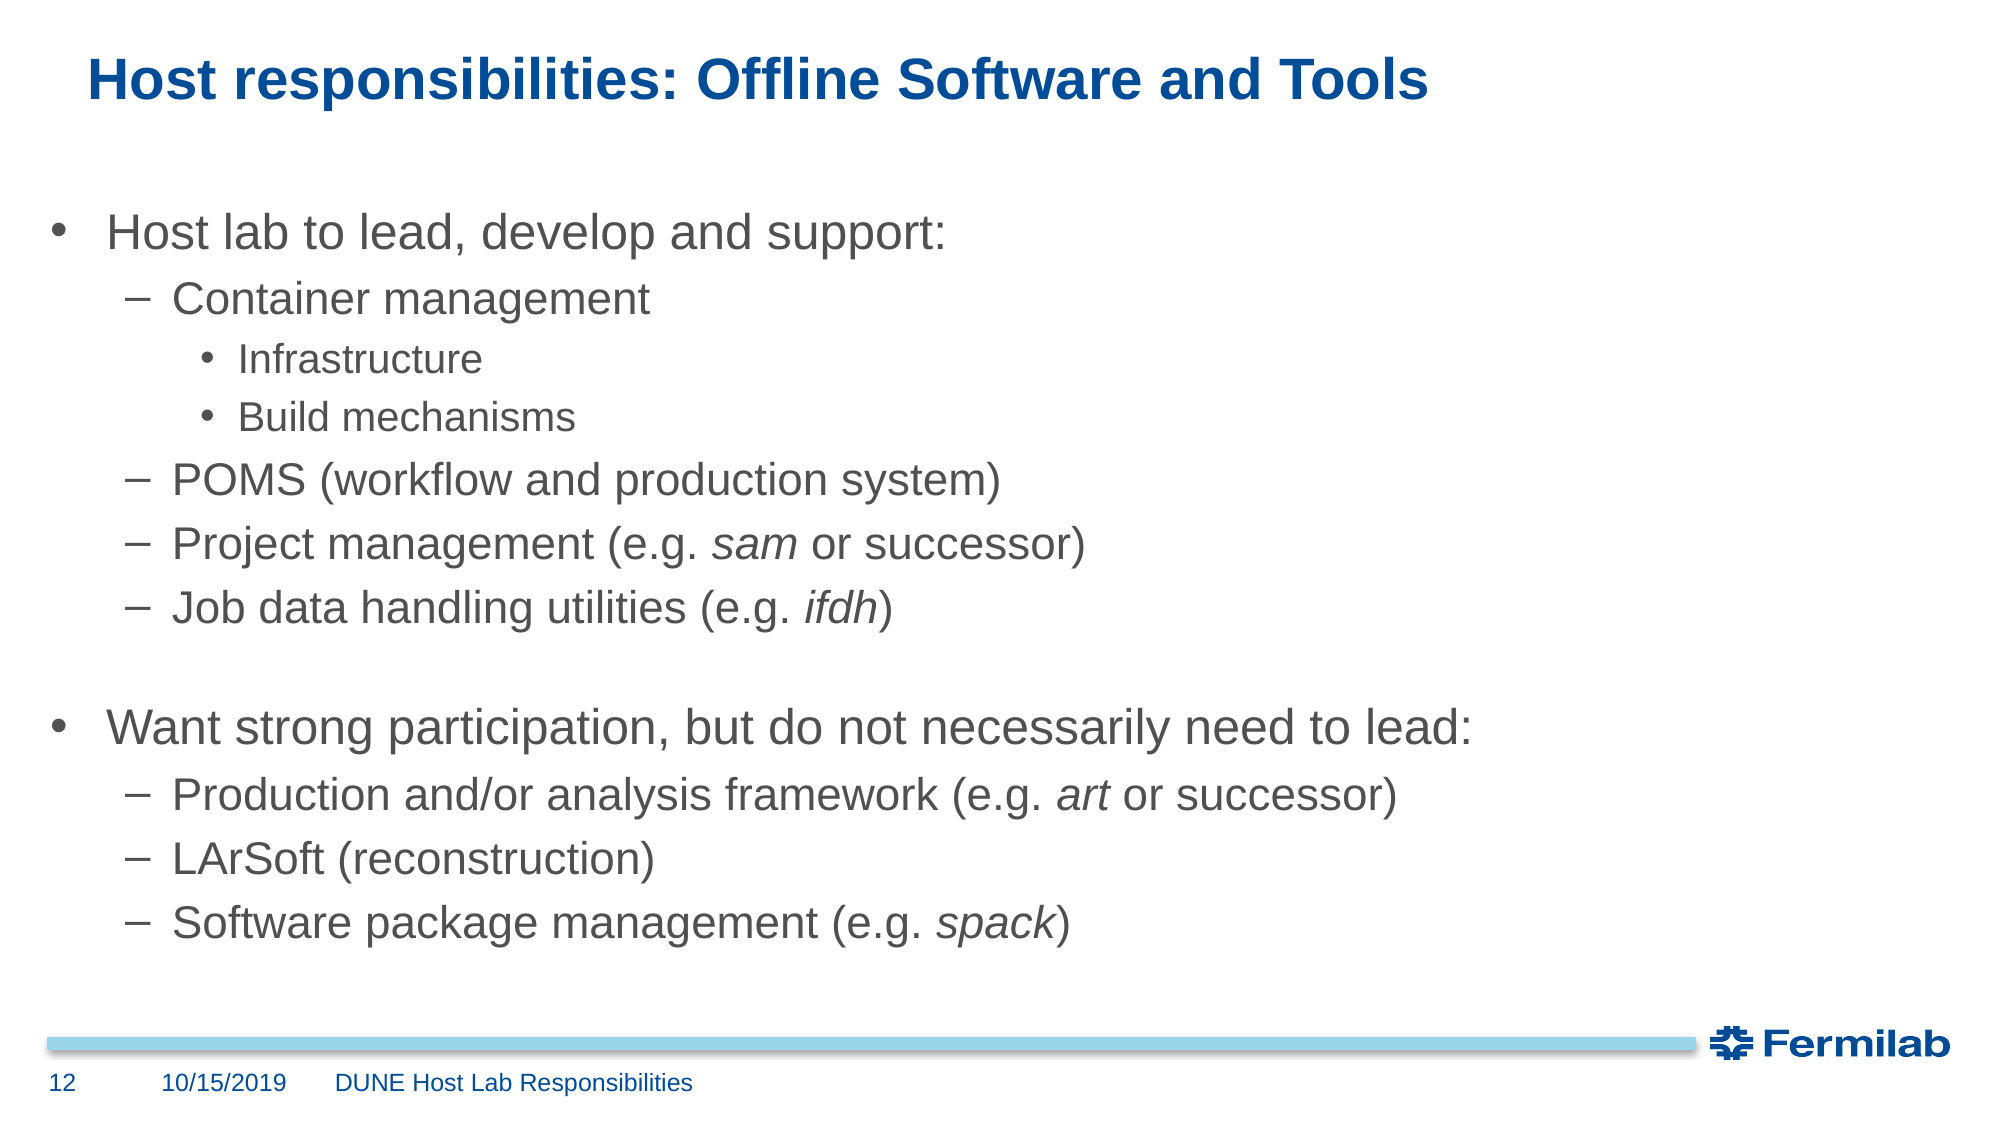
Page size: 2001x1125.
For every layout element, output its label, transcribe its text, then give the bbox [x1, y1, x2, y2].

footer DUNE Host Lab Responsibilities [334, 1066, 1705, 1107]
slide_number 12 [48, 1066, 140, 1106]
picture [1710, 1026, 1950, 1060]
list Host lab to lead, develop and support: Container management Infrastructure Build mechanisms POMS (workflow and production system) Project management (e.g. sam or successor) Job data handling utilities (e.g. ifdh) Want strong participation, but do not necessarily need to lead: Production and/or analysis framework (e.g. art or successor) LArSoft (reconstruction) Software package management (e.g. spack) [50, 159, 1947, 990]
title Host responsibilities: Offline Software and Tools [50, 41, 1950, 112]
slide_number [161, 1066, 309, 1107]
